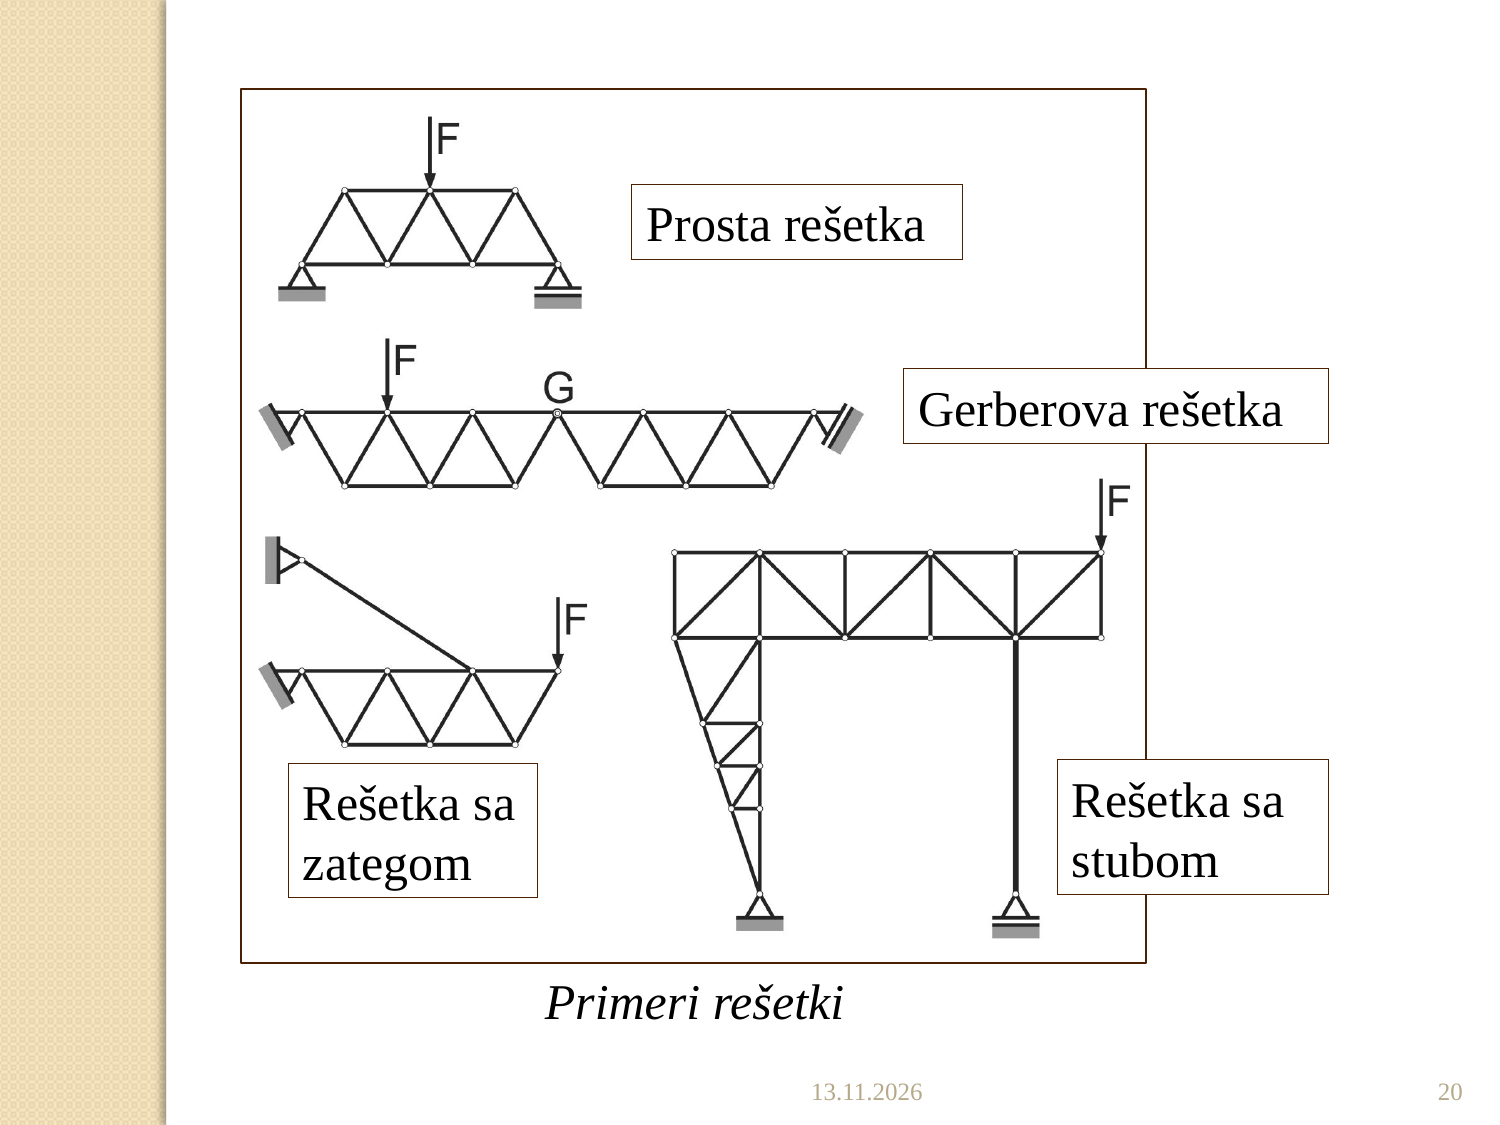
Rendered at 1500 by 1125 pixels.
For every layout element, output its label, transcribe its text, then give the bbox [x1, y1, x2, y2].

text_box Primeri rešetki [238, 967, 1152, 1037]
slide_number 20 [1413, 1034, 1488, 1113]
text_box Rešetka sa stubom [1153, 759, 1329, 895]
picture [241, 89, 1146, 963]
text_box Gerberova rešetka [1153, 368, 1329, 444]
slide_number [587, 1037, 938, 1113]
